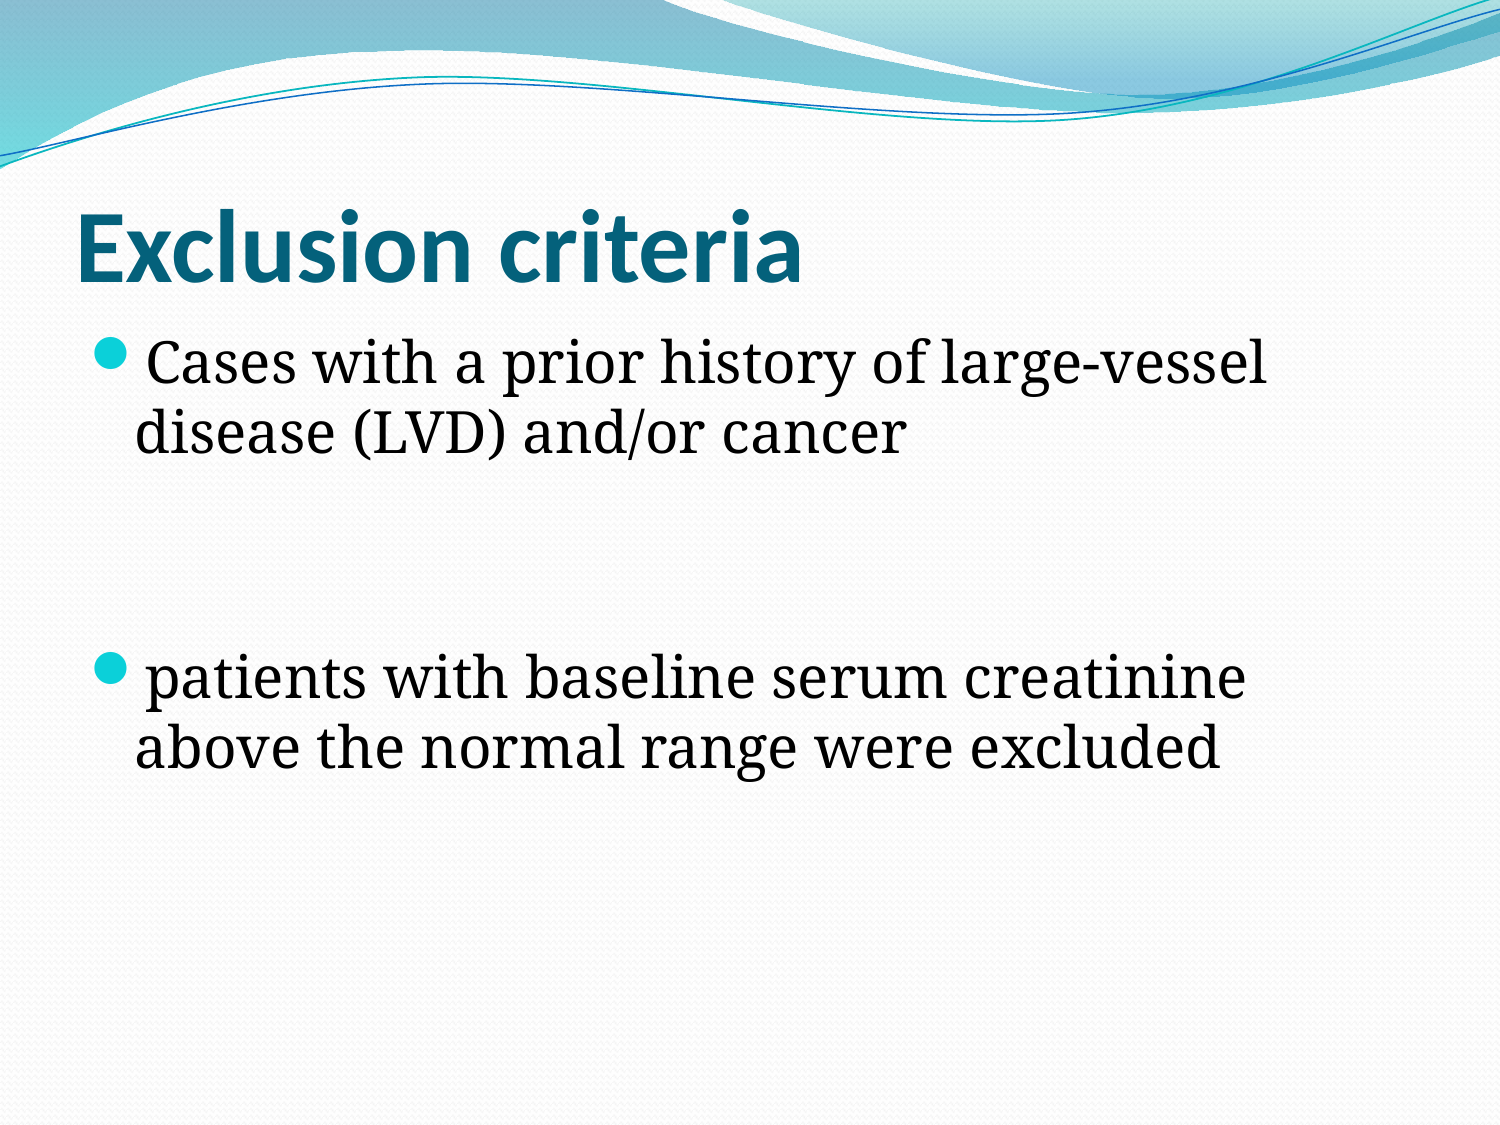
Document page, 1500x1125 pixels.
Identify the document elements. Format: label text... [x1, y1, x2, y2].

title Exclusion criteria [75, 115, 1425, 303]
list Cases with a prior history of large-vessel disease (LVD) and/or cancer patients with baseline serum creatinine above the normal range were excluded [75, 317, 1425, 1038]
